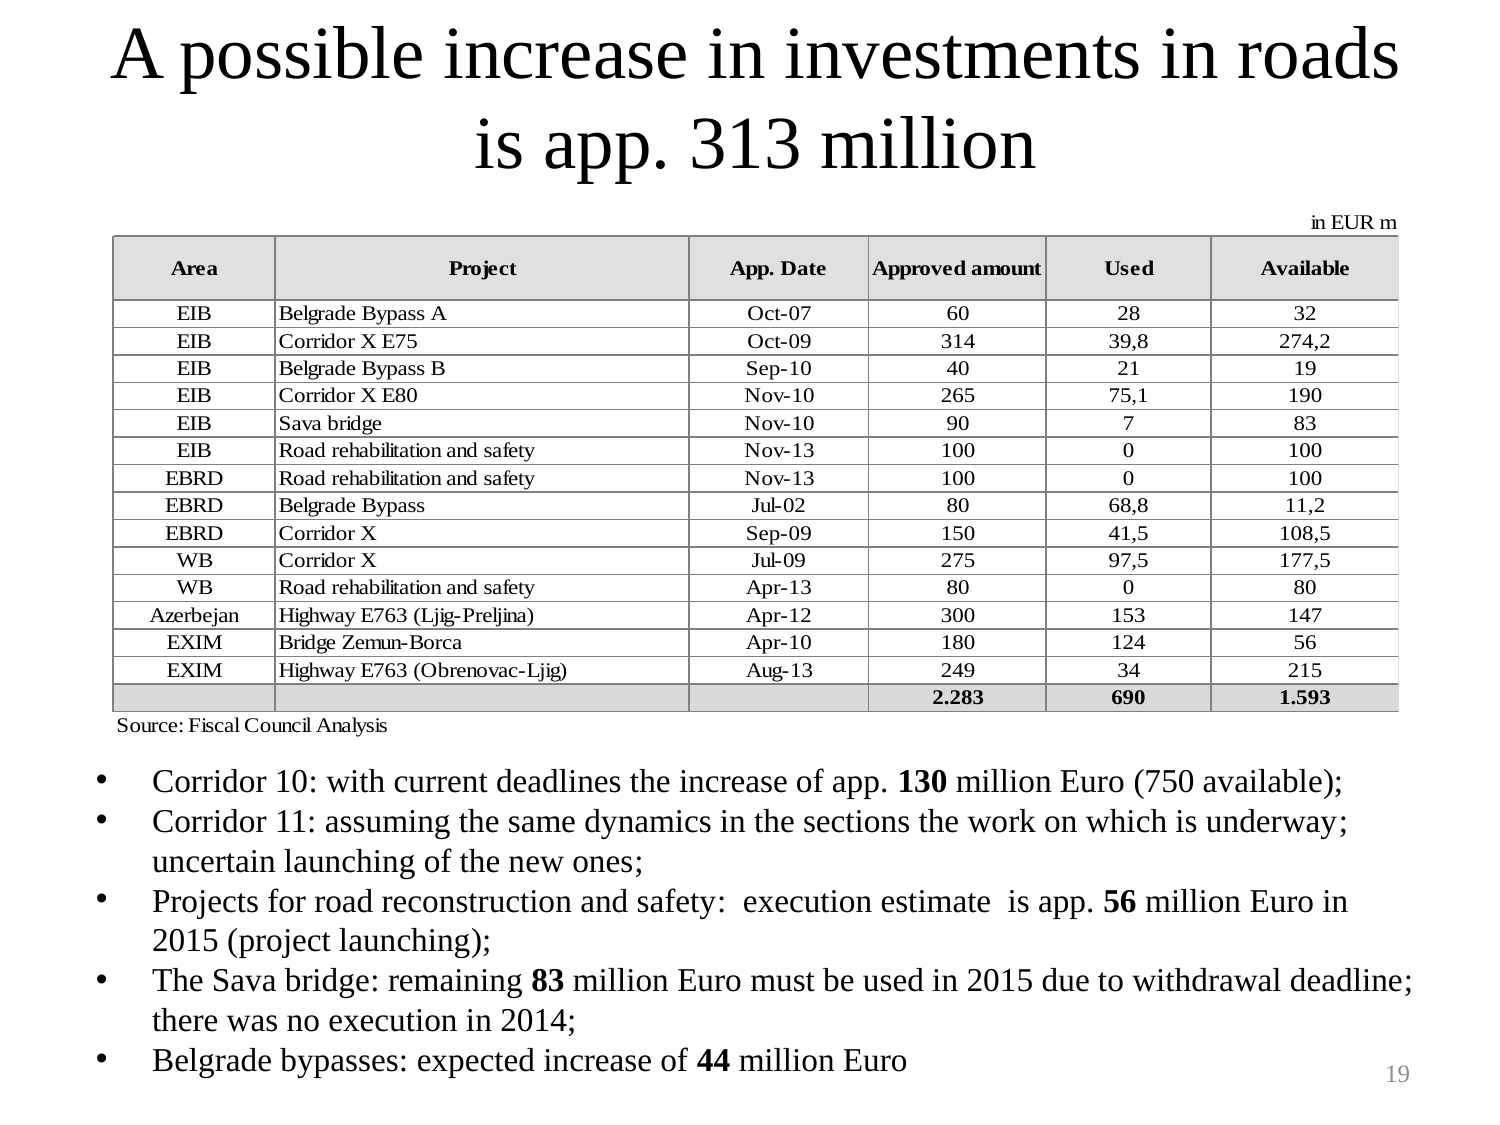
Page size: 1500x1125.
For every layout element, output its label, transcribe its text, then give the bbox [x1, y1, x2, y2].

title A possible increase in investments in roads is app. 313 million [80, 50, 1431, 138]
list Corridor 10: with current deadlines the increase of app. 130 million Euro (750 available); Corridor 11: assuming the same dynamics in the sections the work on which is underway; uncertain launching of the new ones; Projects for road reconstruction and safety: execution estimate is app. 56 million Euro in 2015 (project launching); The Sava bridge: remaining 83 million Euro must be used in 2015 due to withdrawal deadline; there was no execution in 2014; Belgrade bypasses: expected increase of 44 million Euro [80, 751, 1431, 1100]
picture [111, 207, 1400, 740]
slide_number 19 [1074, 1042, 1425, 1103]
